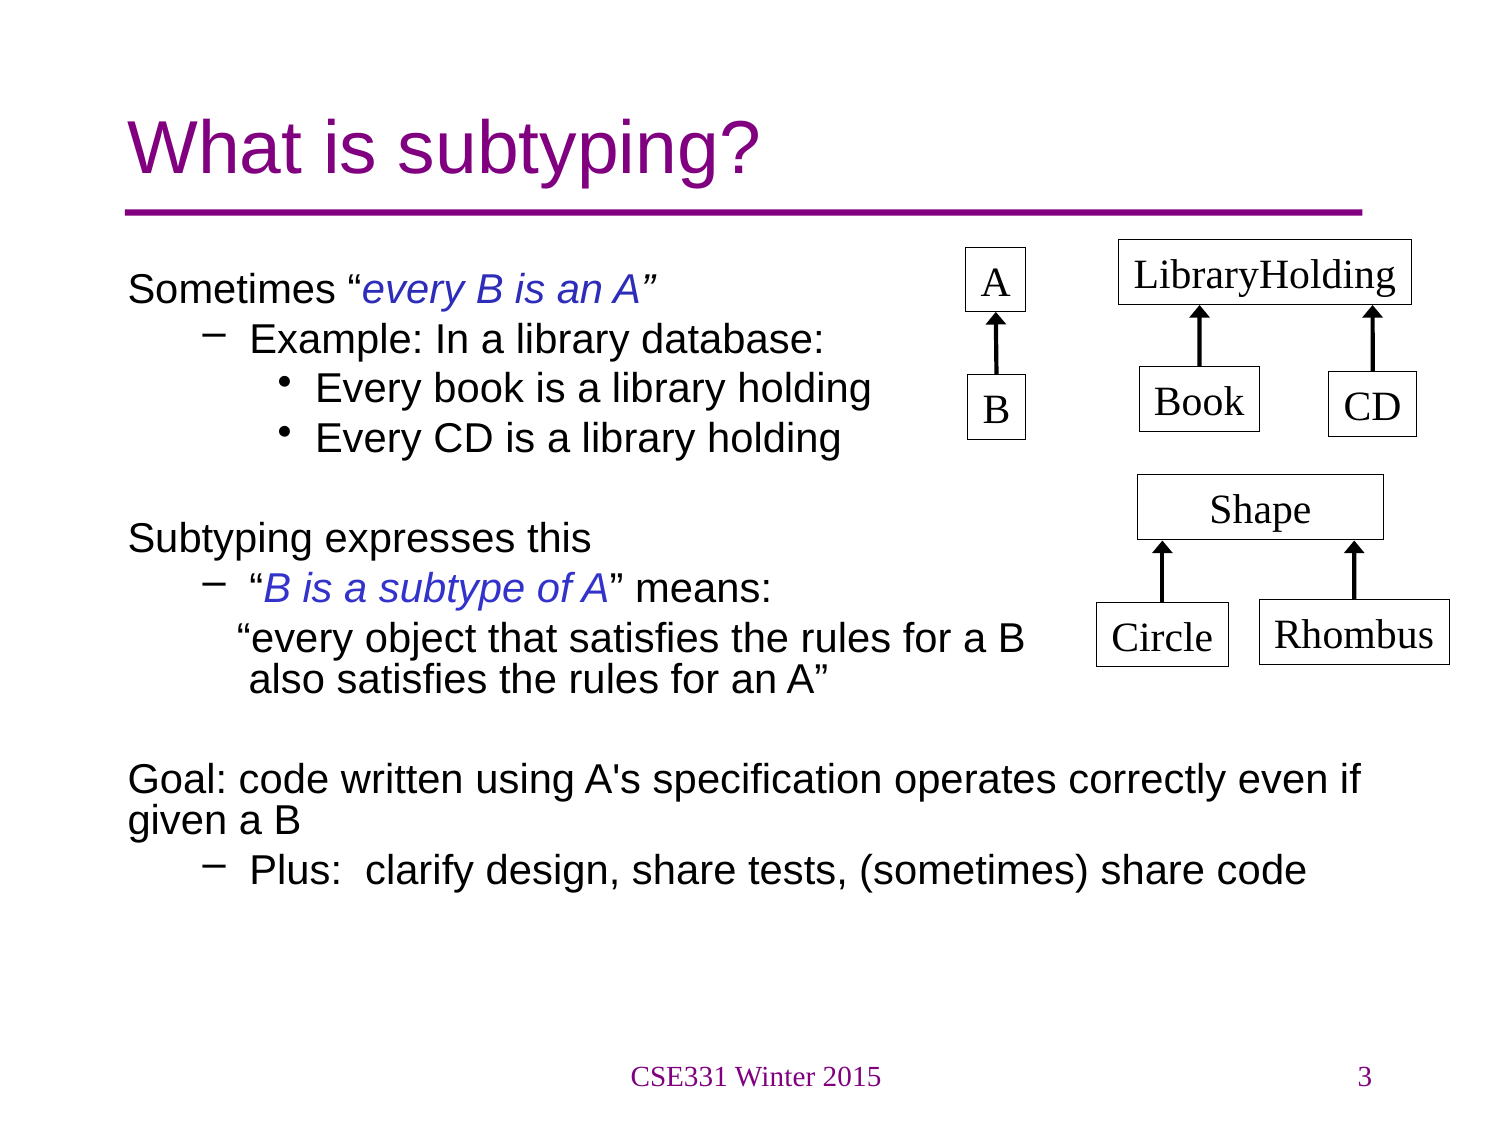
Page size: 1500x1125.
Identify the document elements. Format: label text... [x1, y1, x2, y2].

slide_number 3 [1074, 1049, 1388, 1125]
title What is subtyping? [112, 50, 1388, 238]
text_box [1117, 239, 1418, 438]
footer CSE331 Winter 2015 [474, 1049, 1038, 1125]
list Sometimes “every B is an A” Example: In a library database: Every book is a library holding Every CD is a library holding Subtyping expresses this “B is a subtype of A” means: “every object that satisfies the rules for a B also satisfies the rules for an A” Goal: code written using A's specification operates correctly even if given a B Plus: clarify design, share tests, (sometimes) share code [112, 262, 1388, 1000]
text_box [965, 246, 1027, 441]
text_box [1095, 474, 1451, 668]
